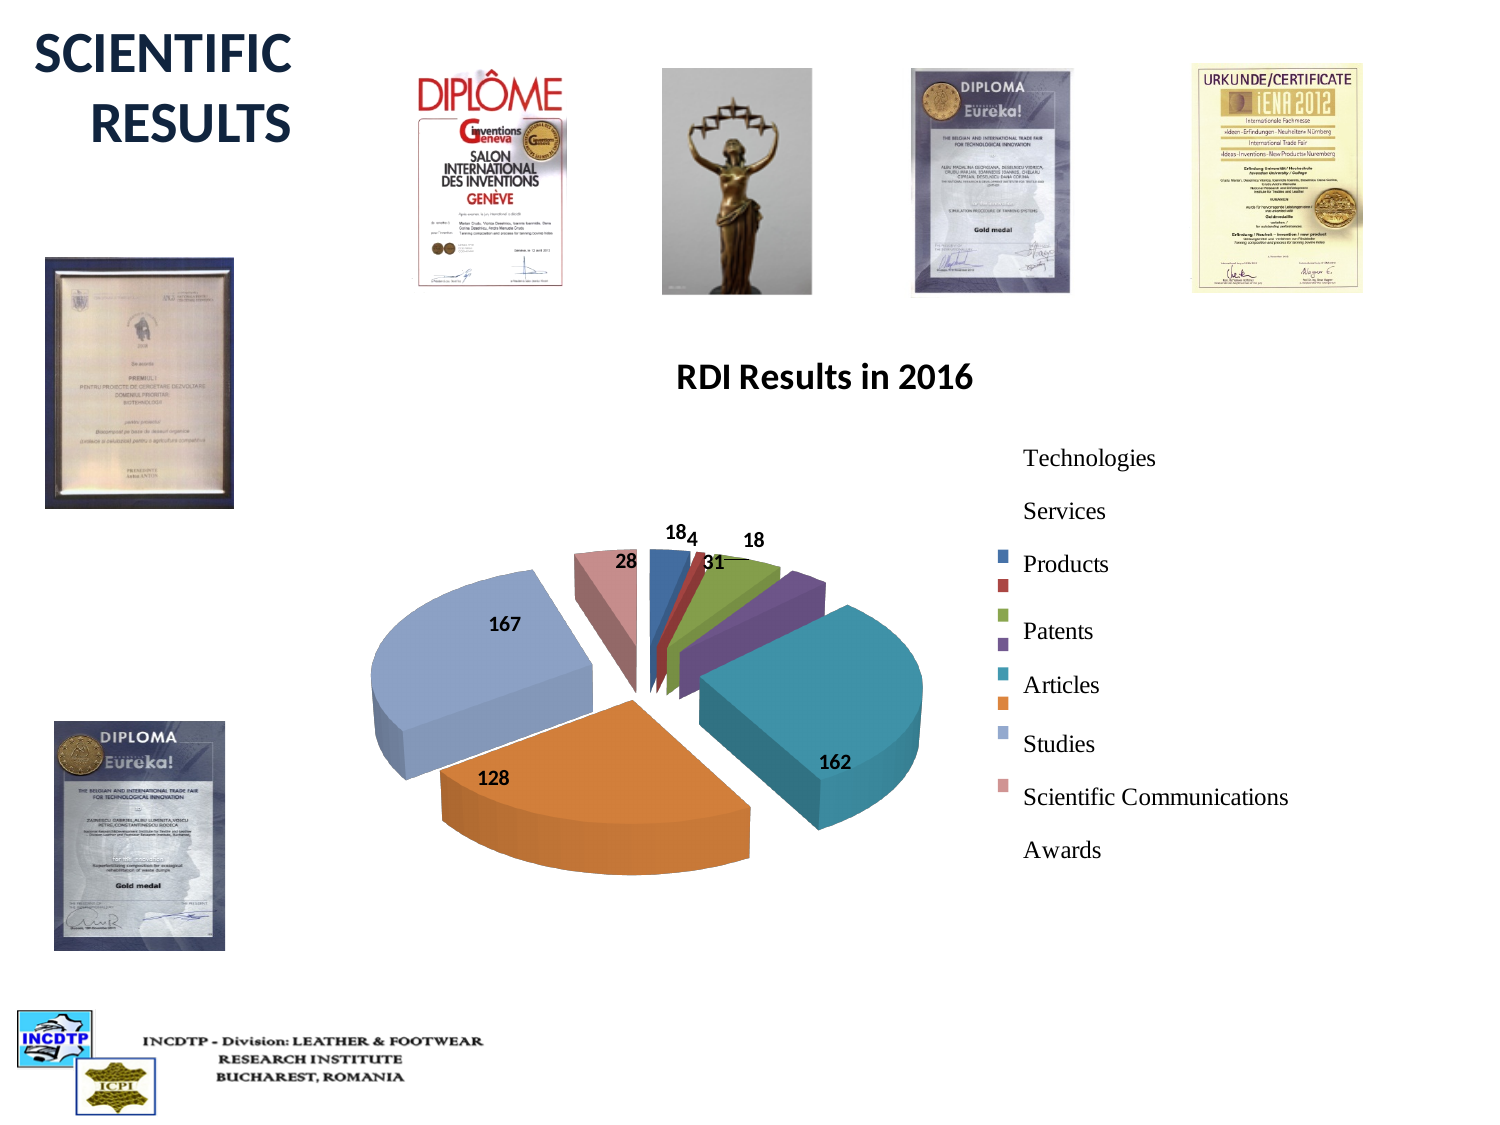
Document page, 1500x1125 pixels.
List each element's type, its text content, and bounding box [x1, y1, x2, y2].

text_box SCIENTIFIC RESULTS [0, 7, 307, 162]
picture [45, 257, 234, 510]
chart [233, 324, 1376, 1015]
picture [1189, 63, 1363, 294]
picture [53, 720, 226, 951]
picture [902, 68, 1075, 298]
picture [662, 68, 814, 298]
picture [17, 1008, 507, 1117]
picture [409, 63, 567, 294]
